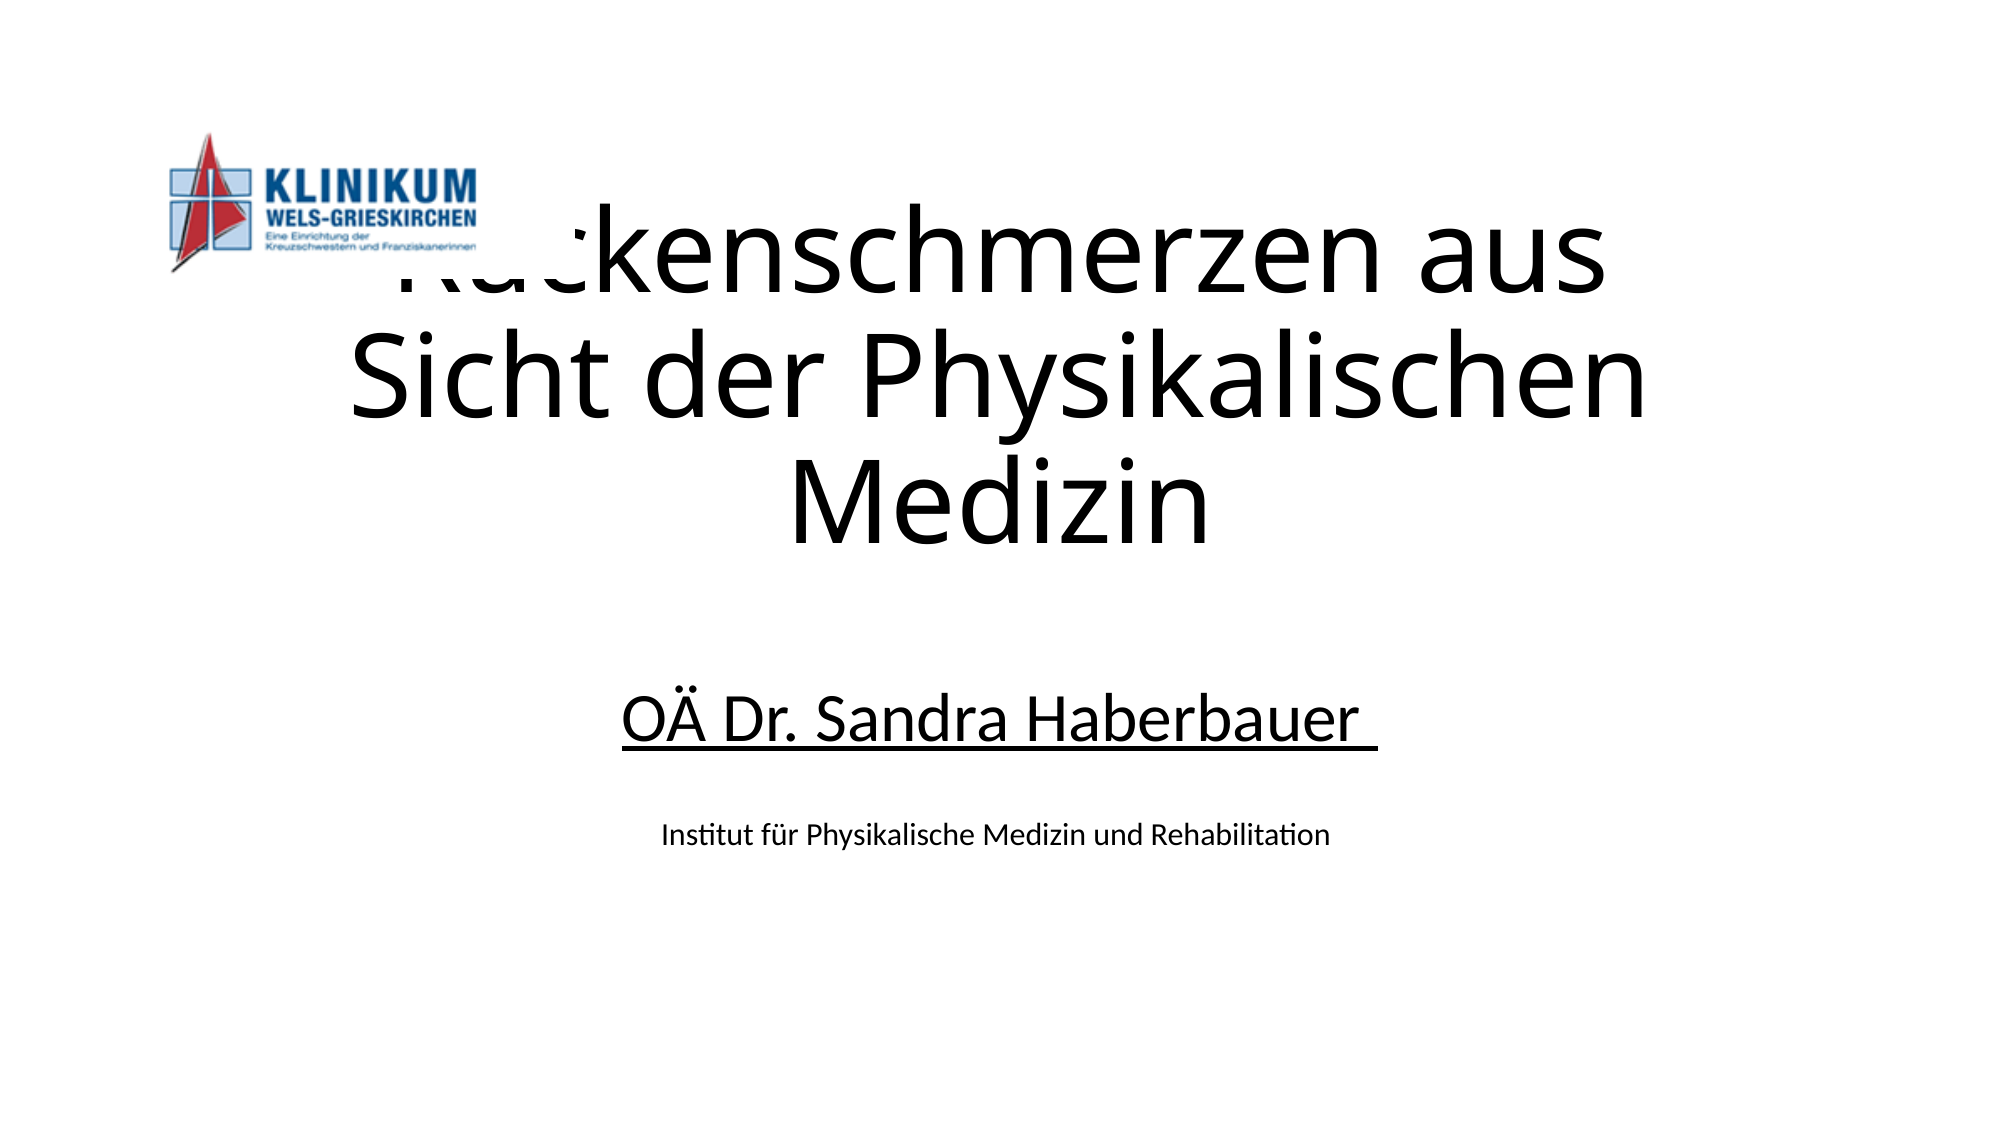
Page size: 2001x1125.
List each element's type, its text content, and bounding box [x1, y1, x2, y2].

subtitle OÄ Dr. Sandra Haberbauer Institut für Physikalische Medizin und Rehabilitation [249, 590, 1750, 863]
title Rückenschmerzen aus Sicht der Physikalischen Medizin [249, 184, 1750, 576]
picture [76, 125, 575, 279]
